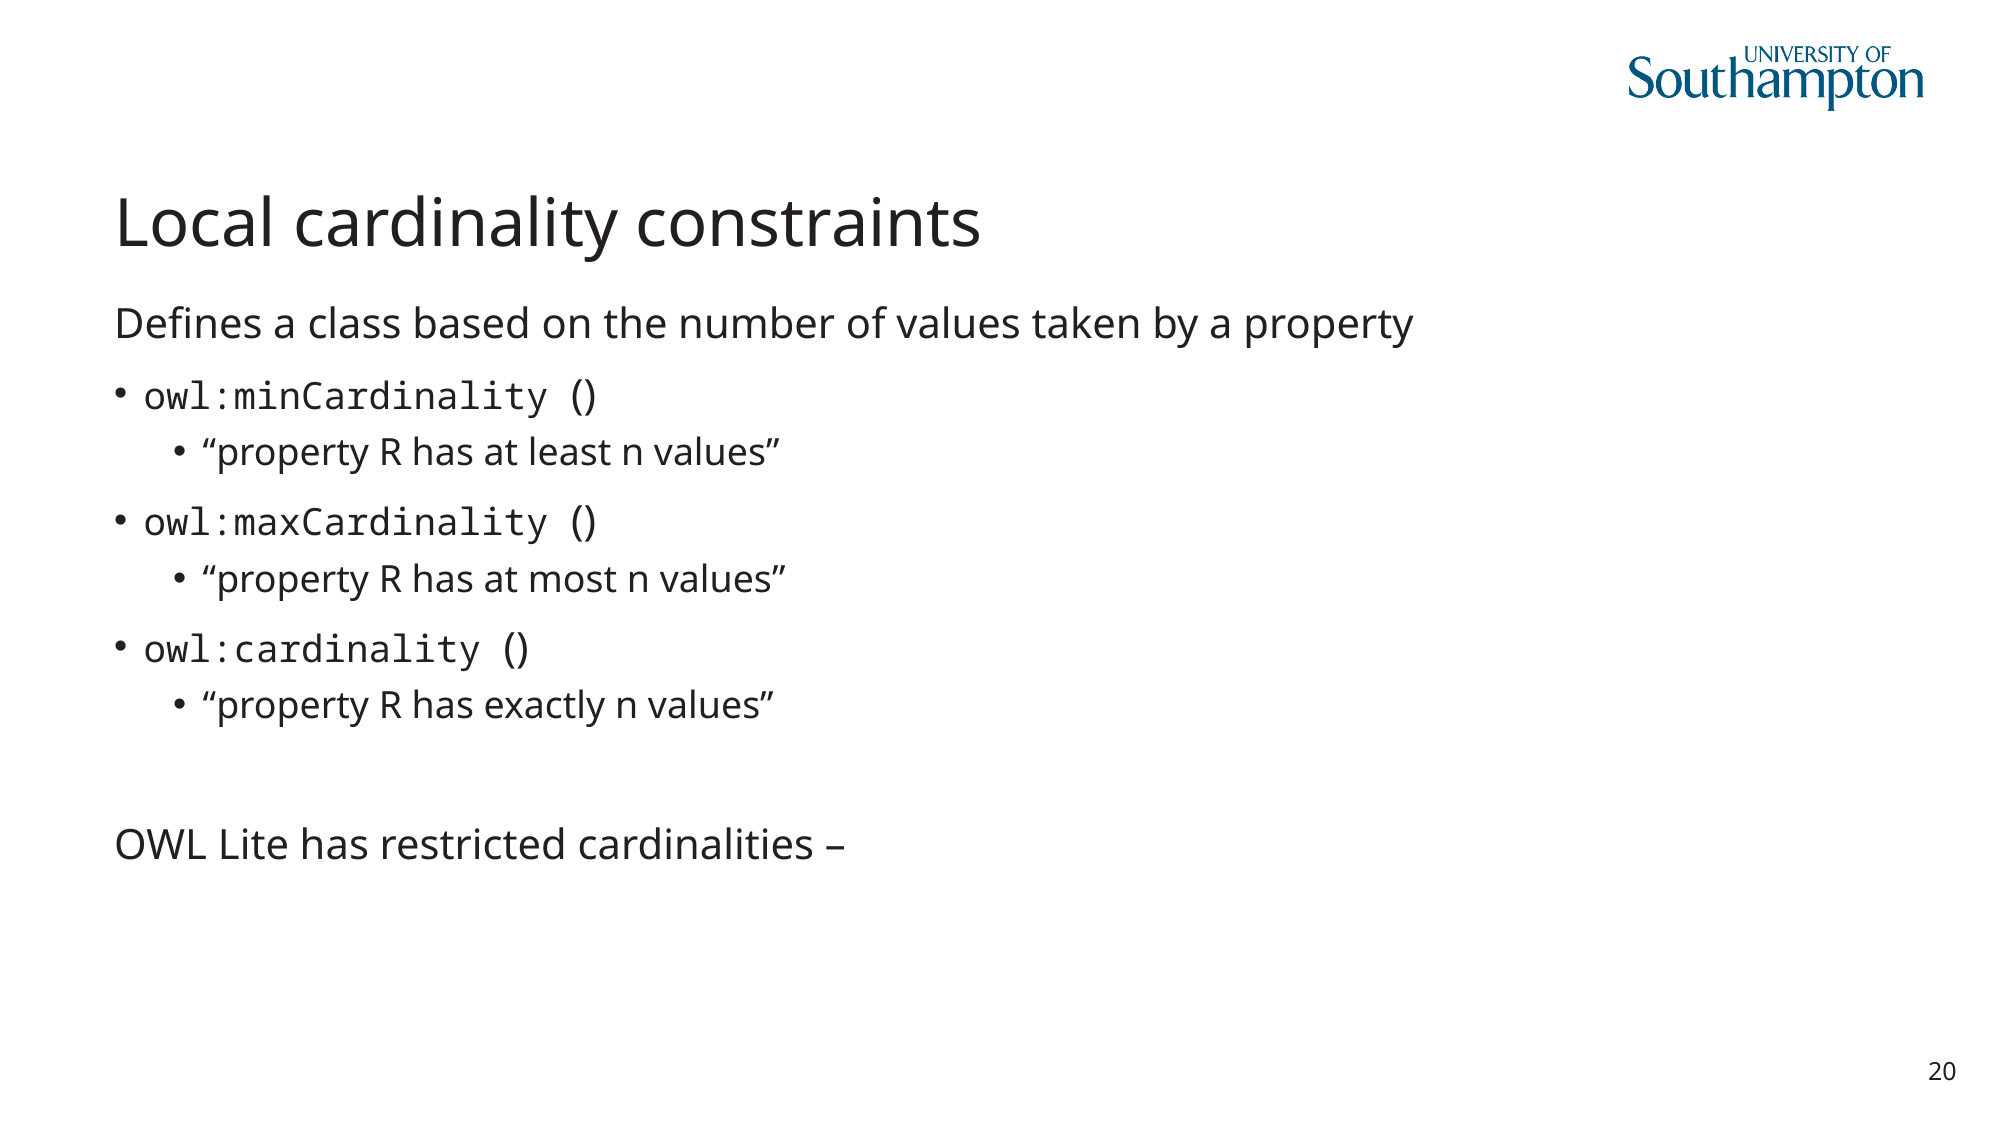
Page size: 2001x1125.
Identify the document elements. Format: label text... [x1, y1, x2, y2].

picture [1629, 71, 1648, 95]
picture [1869, 48, 1877, 60]
picture [1629, 46, 1924, 111]
title Local cardinality constraints [102, 113, 1898, 268]
